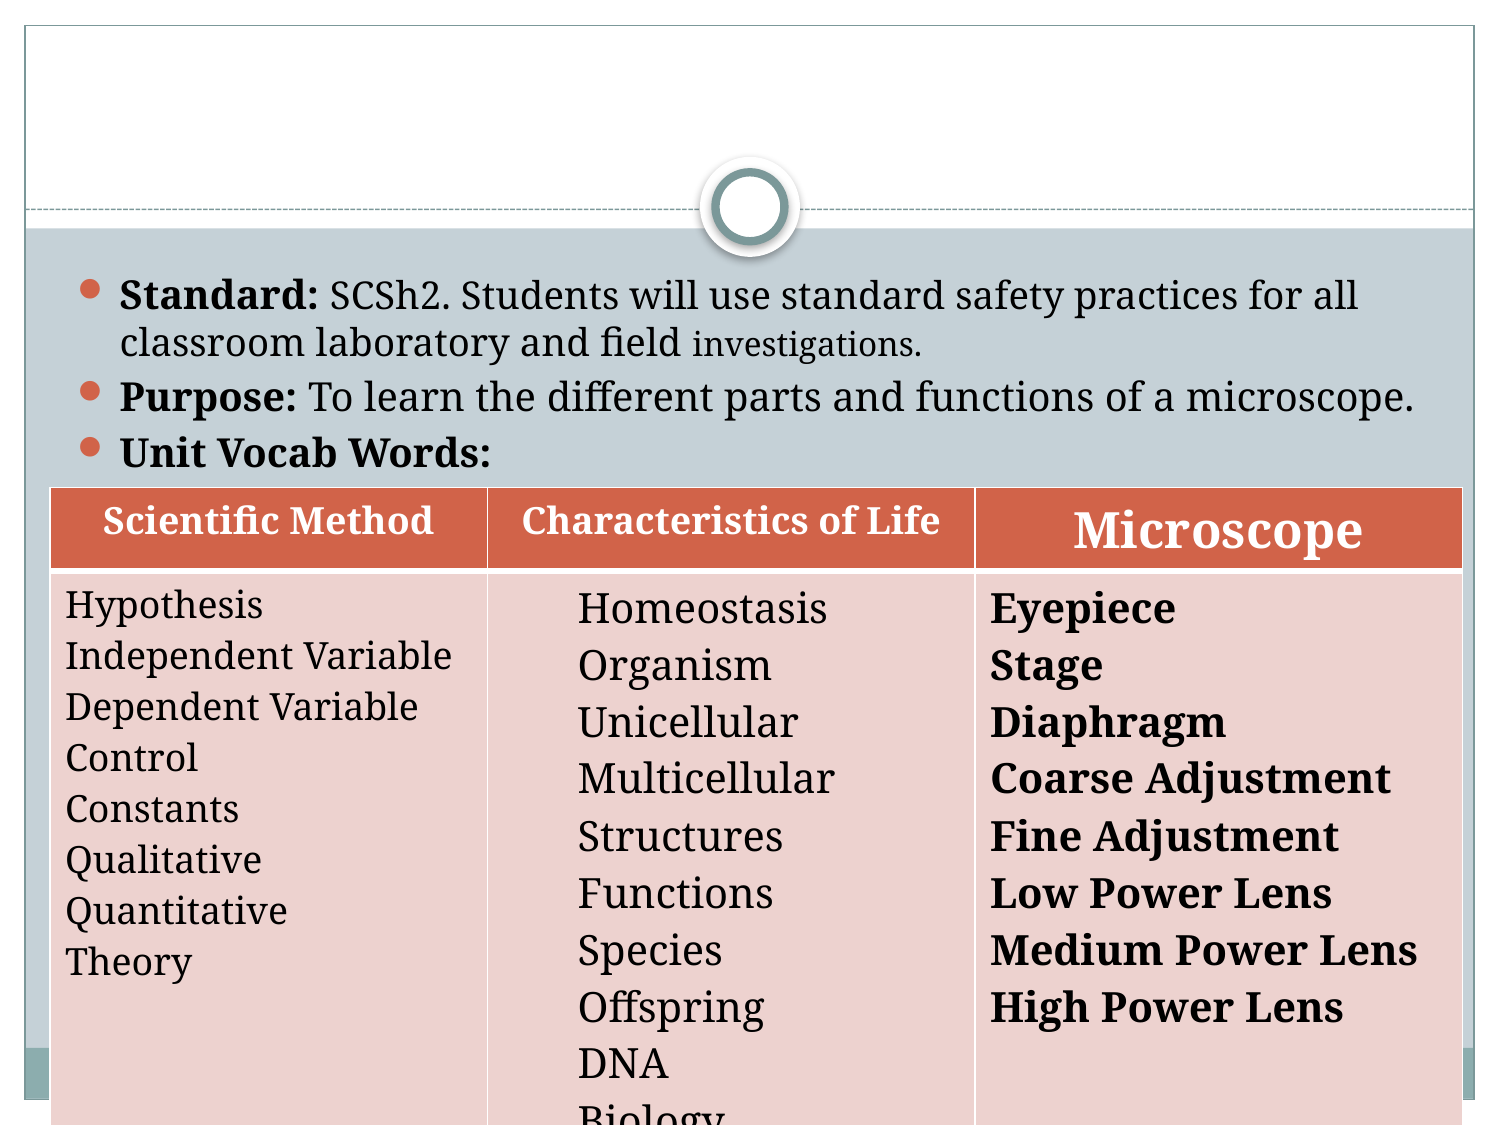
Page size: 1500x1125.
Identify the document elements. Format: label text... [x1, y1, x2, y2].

table_header Characteristics of Life [488, 488, 974, 568]
table_header Scientific Method [51, 488, 487, 568]
table_header Microscope [976, 488, 1462, 568]
list Standard: SCSh2. Students will use standard safety practices for all classroom laboratory and field investigations. Purpose: To learn the different parts and functions of a microscope. Unit Vocab Words: [62, 262, 1475, 488]
table_cell Hypothesis Independent Variable Dependent Variable Control Constants Qualitative Quantitative Theory [51, 574, 487, 1125]
table_cell Eyepiece Stage Diaphragm Coarse Adjustment Fine Adjustment Low Power Lens Medium Power Lens High Power Lens [976, 574, 1462, 1125]
table_cell Homeostasis Organism Unicellular Multicellular Structures Functions Species Offspring DNA Biology [488, 574, 974, 1125]
